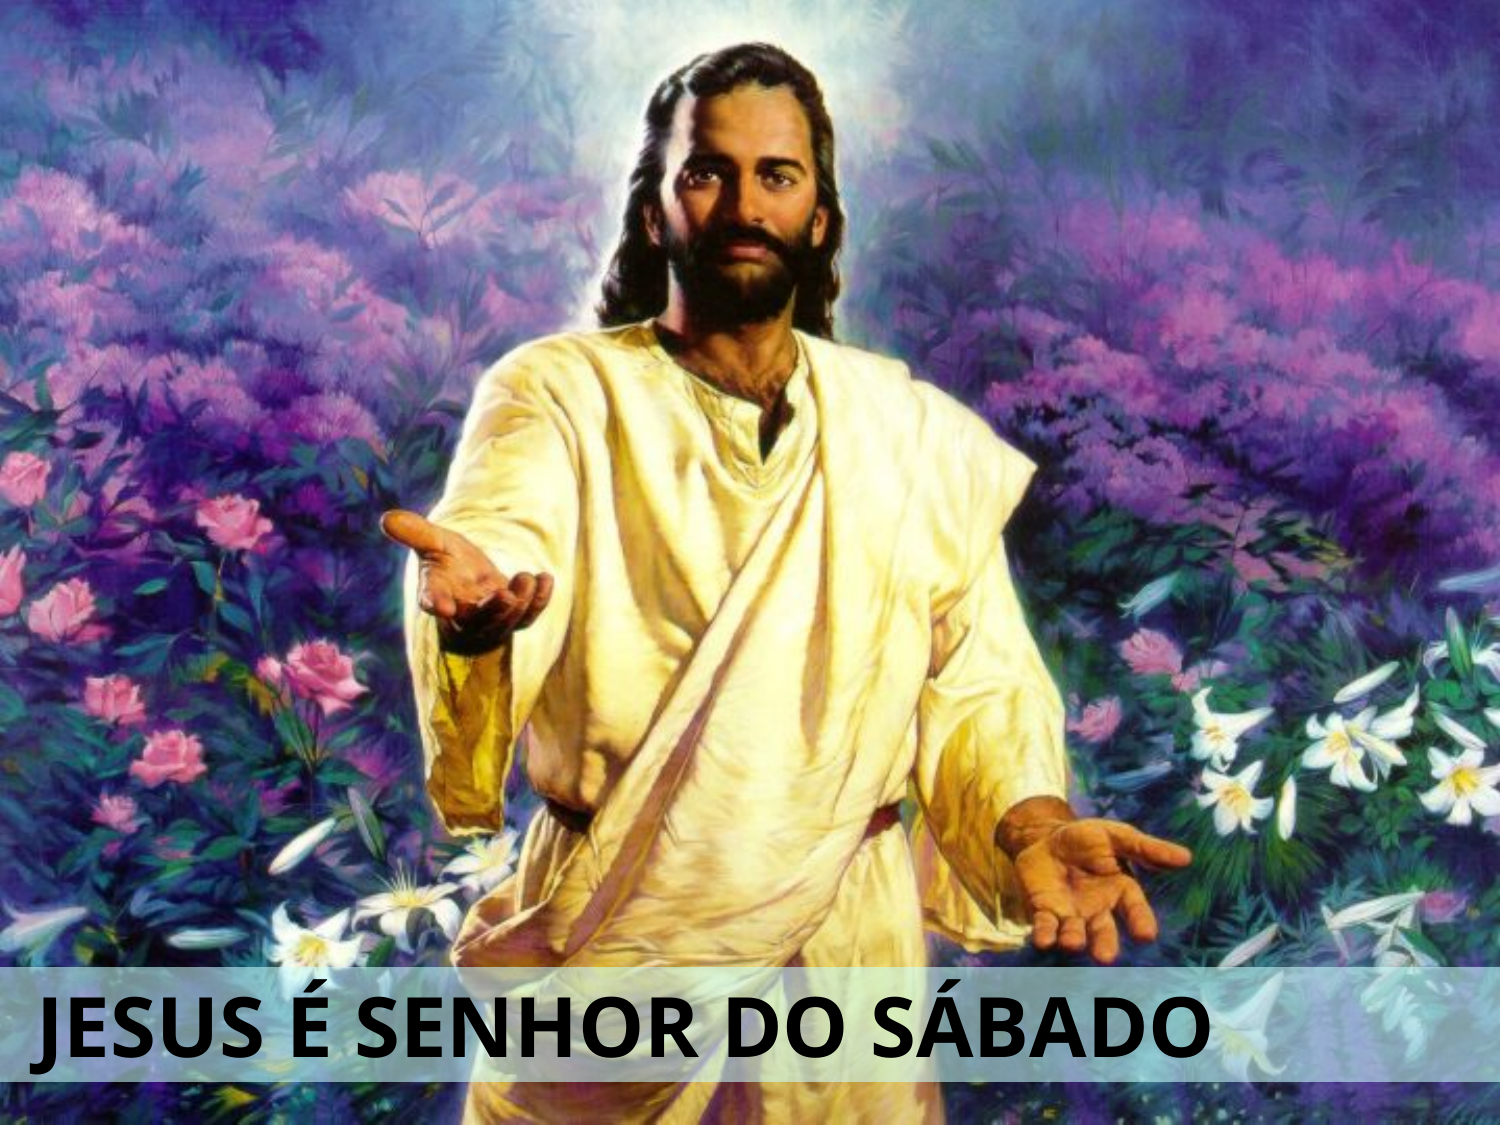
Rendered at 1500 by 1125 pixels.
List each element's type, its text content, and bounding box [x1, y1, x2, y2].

picture [0, 1082, 1500, 1125]
picture [0, 0, 1500, 967]
text_box JESUS É SENHOR DO SÁBADO [0, 967, 1500, 1082]
